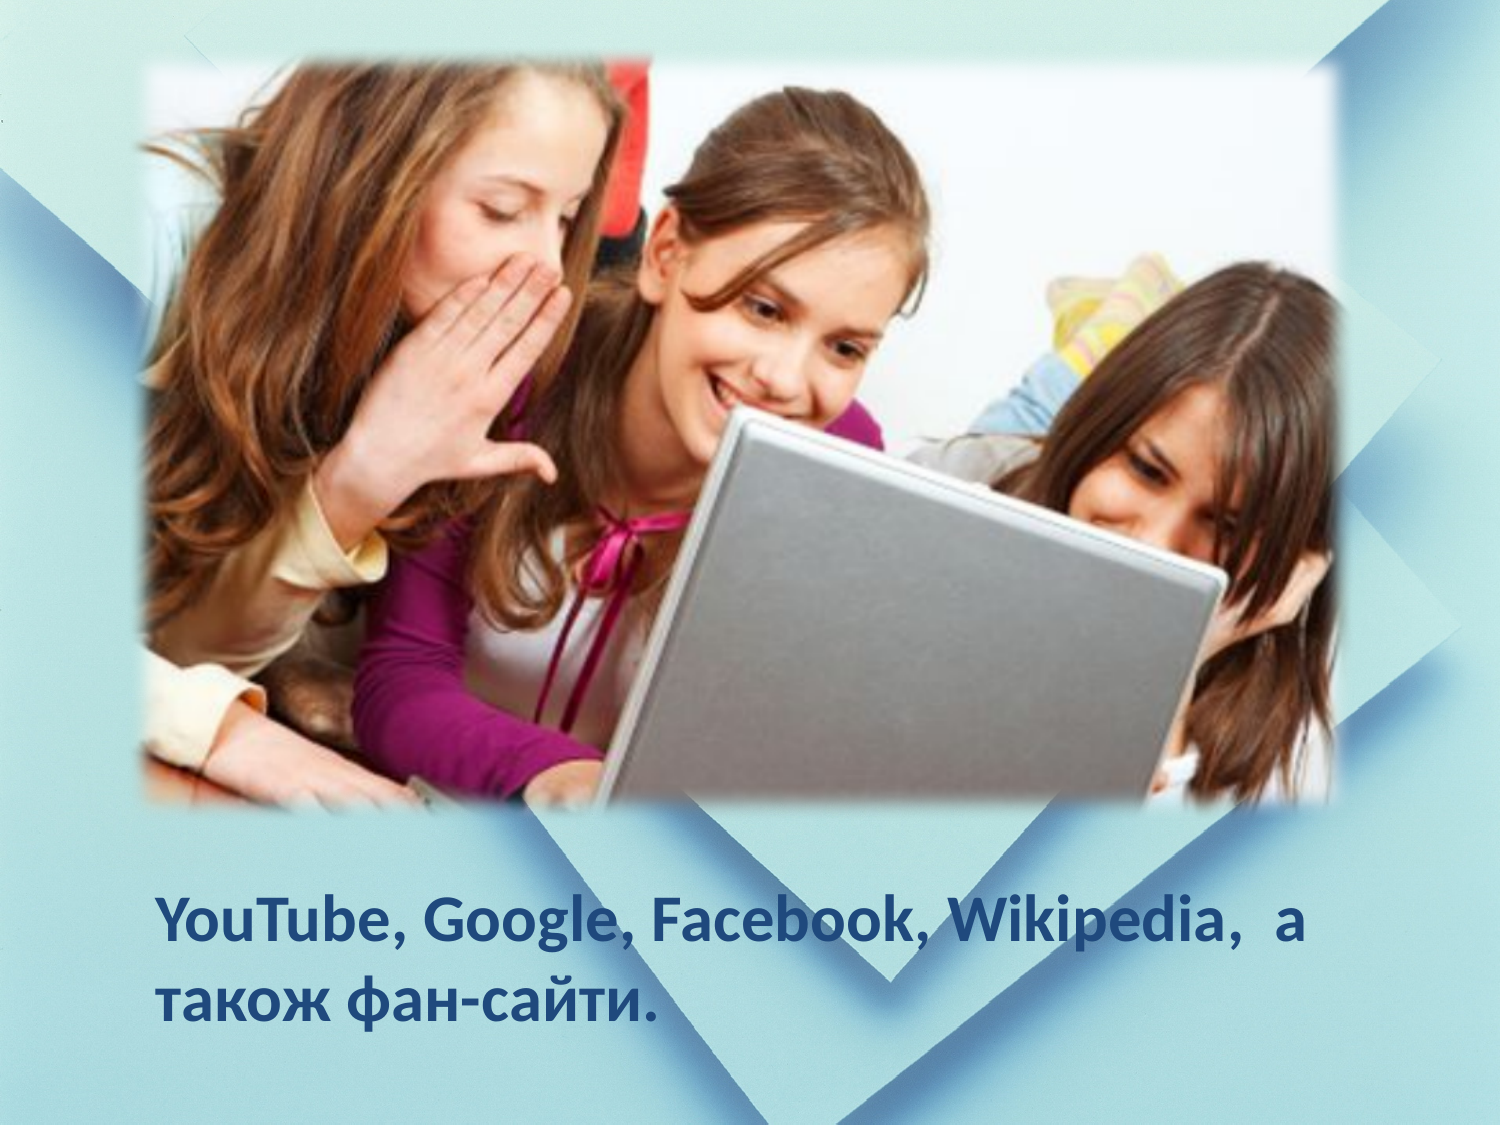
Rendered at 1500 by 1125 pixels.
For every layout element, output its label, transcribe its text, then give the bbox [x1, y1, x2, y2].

text_box YouTube, Google, Facebook, Wikipedia, а також фан-сайти. [140, 867, 1500, 1042]
picture [0, 0, 1500, 1125]
